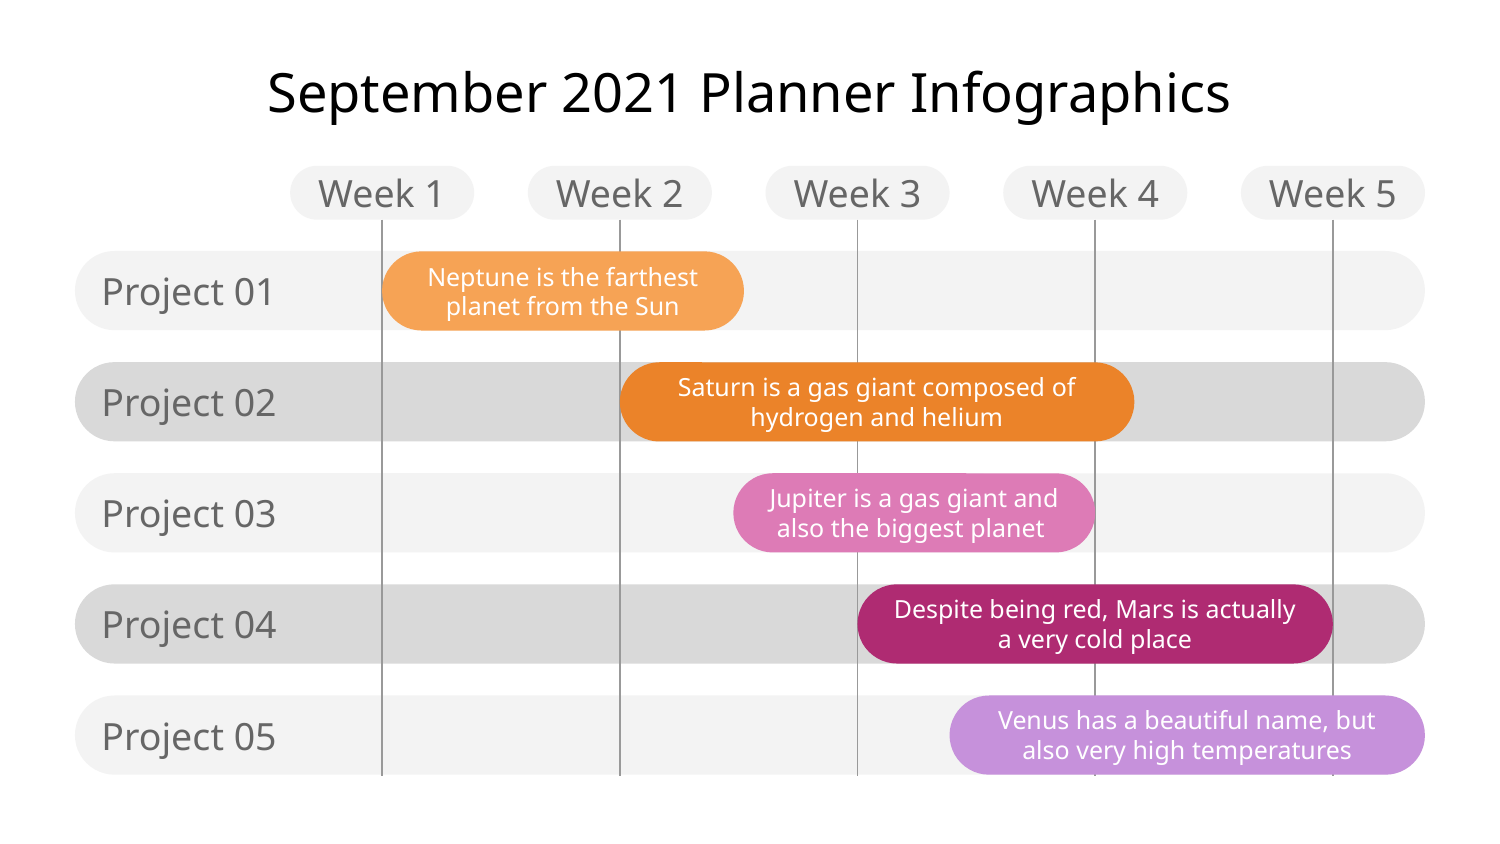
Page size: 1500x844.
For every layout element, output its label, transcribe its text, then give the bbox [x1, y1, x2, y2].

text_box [1099, 250, 1328, 775]
text_box Week 1 [290, 165, 475, 220]
text_box Week 5 [1240, 165, 1426, 220]
text_box Week 4 [1003, 165, 1188, 220]
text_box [1337, 250, 1426, 775]
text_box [625, 250, 853, 775]
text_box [861, 250, 1090, 775]
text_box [74, 250, 377, 775]
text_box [387, 250, 615, 775]
text_box Week 2 [527, 165, 712, 220]
text_box September 2021 Planner Infographics [74, 67, 1425, 114]
text_box Week 3 [765, 165, 950, 220]
